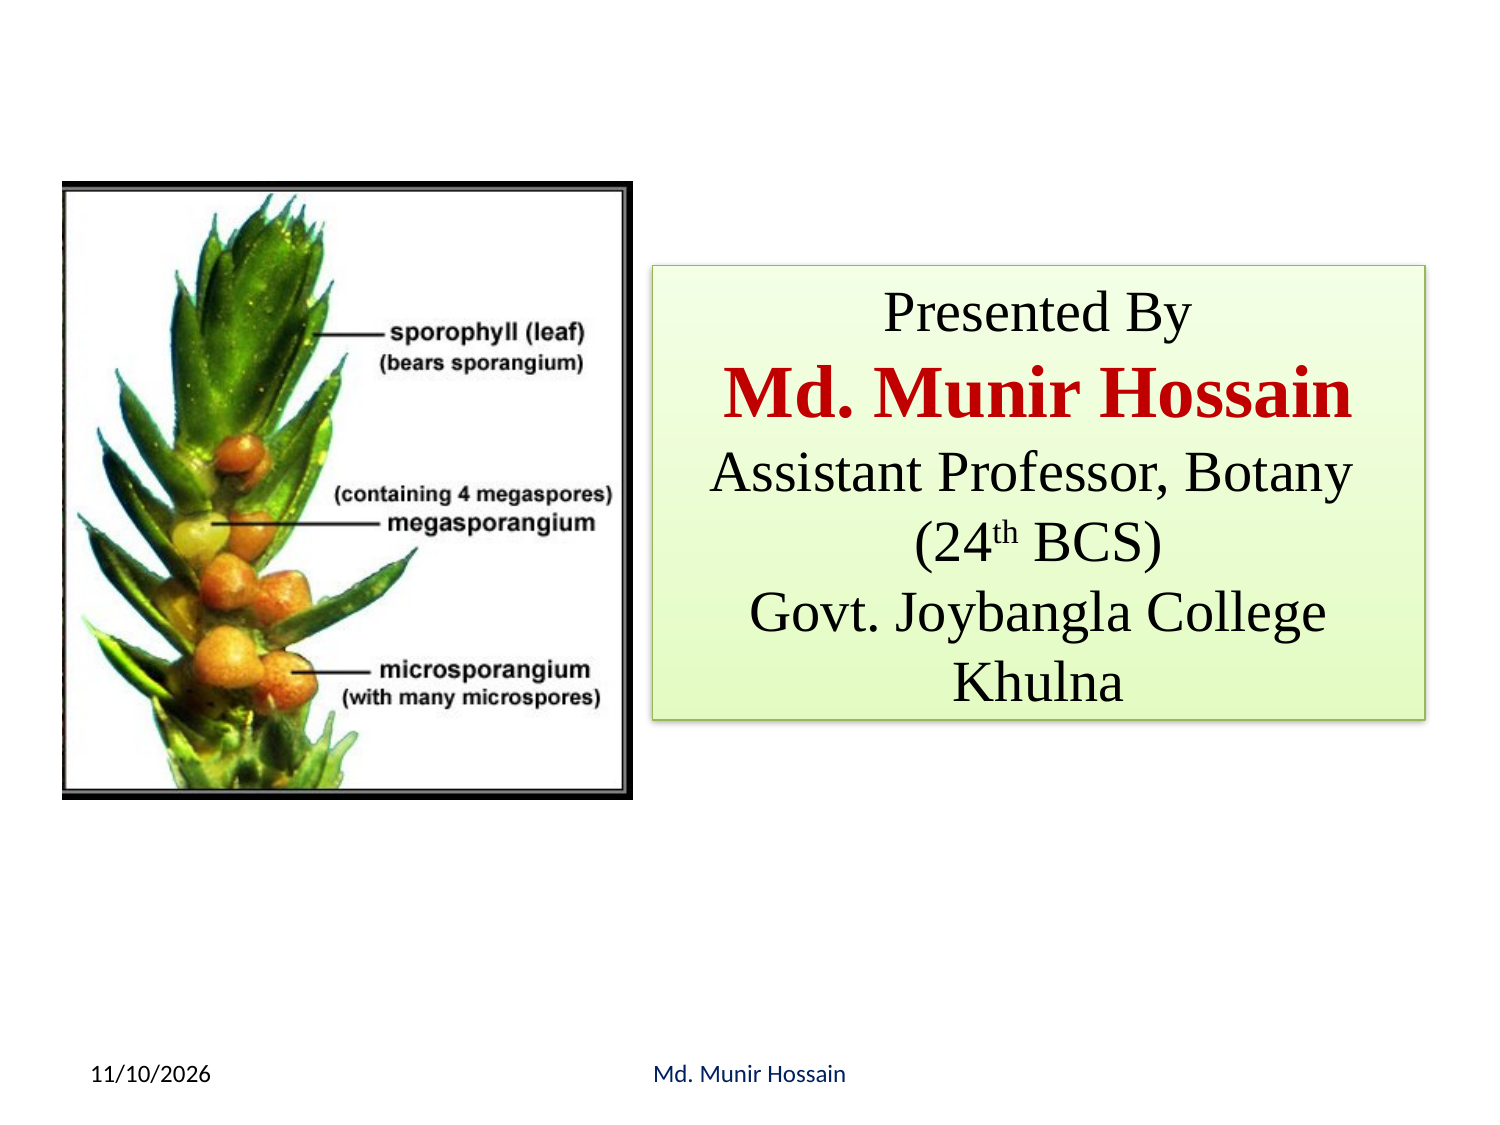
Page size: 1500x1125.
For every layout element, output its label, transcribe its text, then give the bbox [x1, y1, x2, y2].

picture [62, 180, 633, 801]
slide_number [75, 1042, 425, 1103]
footer Md. Munir Hossain [512, 1042, 988, 1103]
text_box Presented By Md. Munir Hossain Assistant Professor, Botany (24th BCS) Govt. Joybangla College Khulna [652, 265, 1426, 721]
